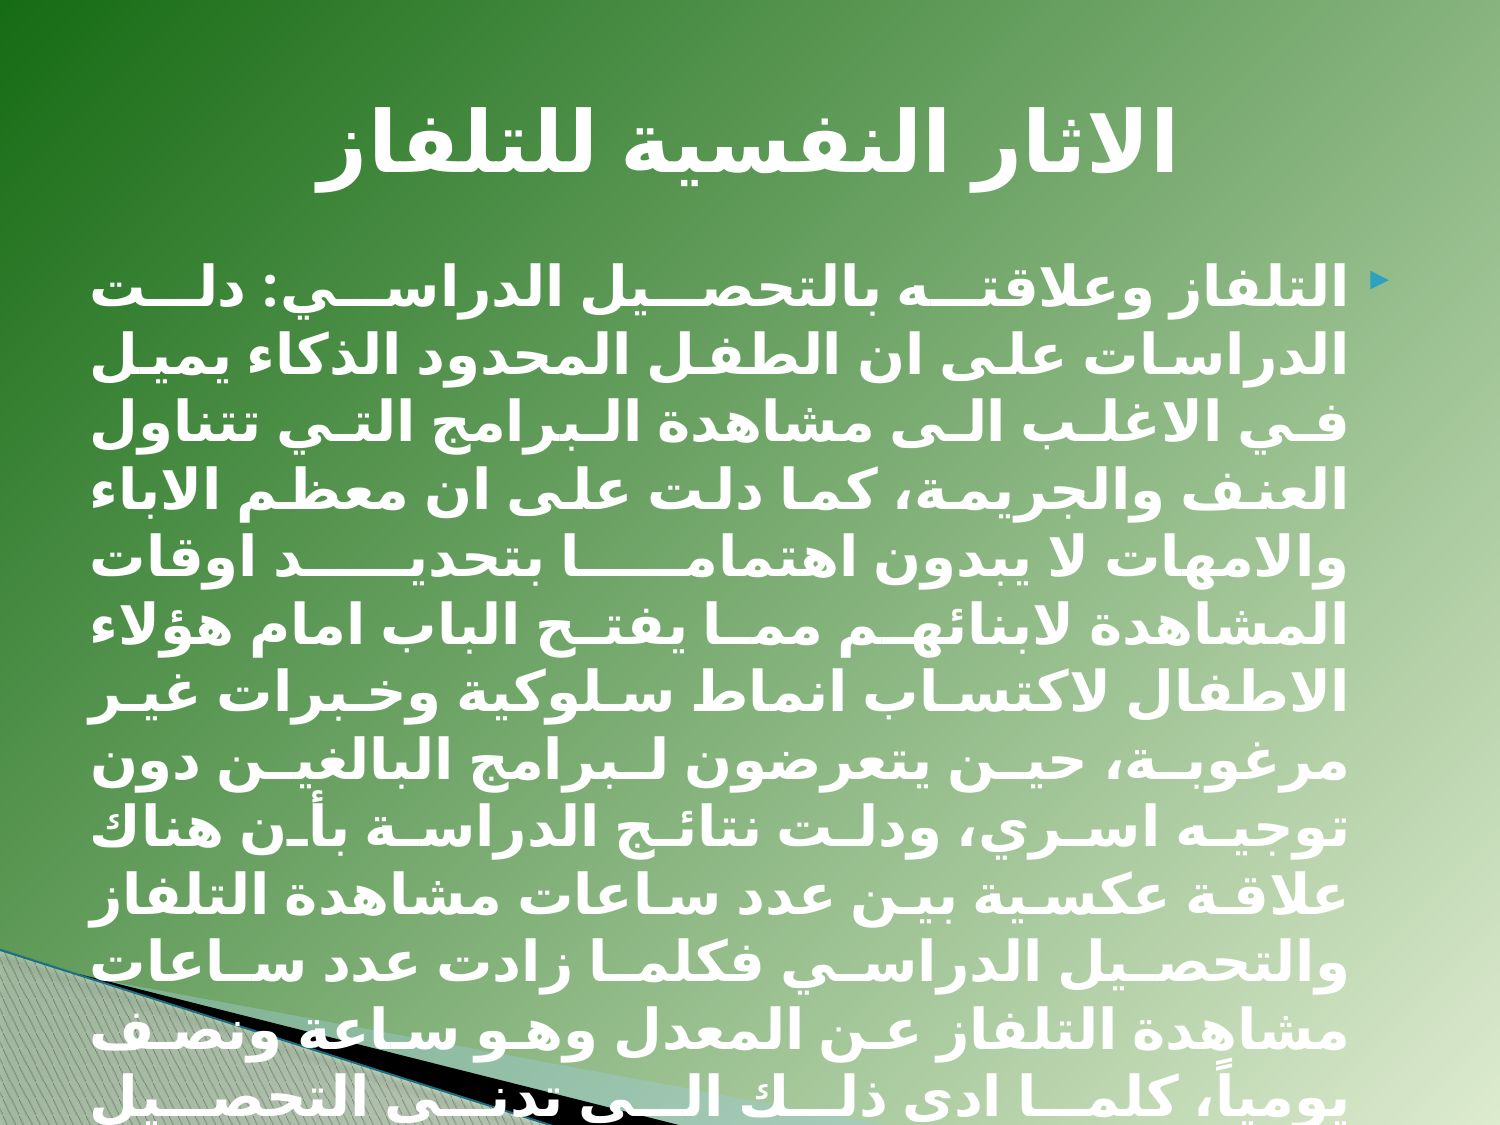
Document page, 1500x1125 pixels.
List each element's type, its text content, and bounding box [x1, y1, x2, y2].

title الاثار النفسية للتلفاز [75, 45, 1425, 233]
list التلفاز وعلاقته بالتحصيل الدراسي: دلت الدراسات على ان الطفل المحدود الذكاء يميل في الاغلب الى مشاهدة البرامج التي تتناول العنف والجريمة، كما دلت على ان معظم الاباء والامهات لا يبدون اهتماما بتحديد اوقات المشاهدة لابنائهم مما يفتح الباب امام هؤلاء الاطفال لاكتساب انماط سلوكية وخبرات غير مرغوبة، حين يتعرضون لبرامج البالغين دون توجيه اسري، ودلت نتائج الدراسة بأن هناك علاقة عكسية بين عدد ساعات مشاهدة التلفاز والتحصيل الدراسي فكلما زادت عدد ساعات مشاهدة التلفاز عن المعدل وهو ساعة ونصف يومياً، كلما ادى ذلك الى تدني التحصيل الدراسي. [75, 243, 1425, 986]
